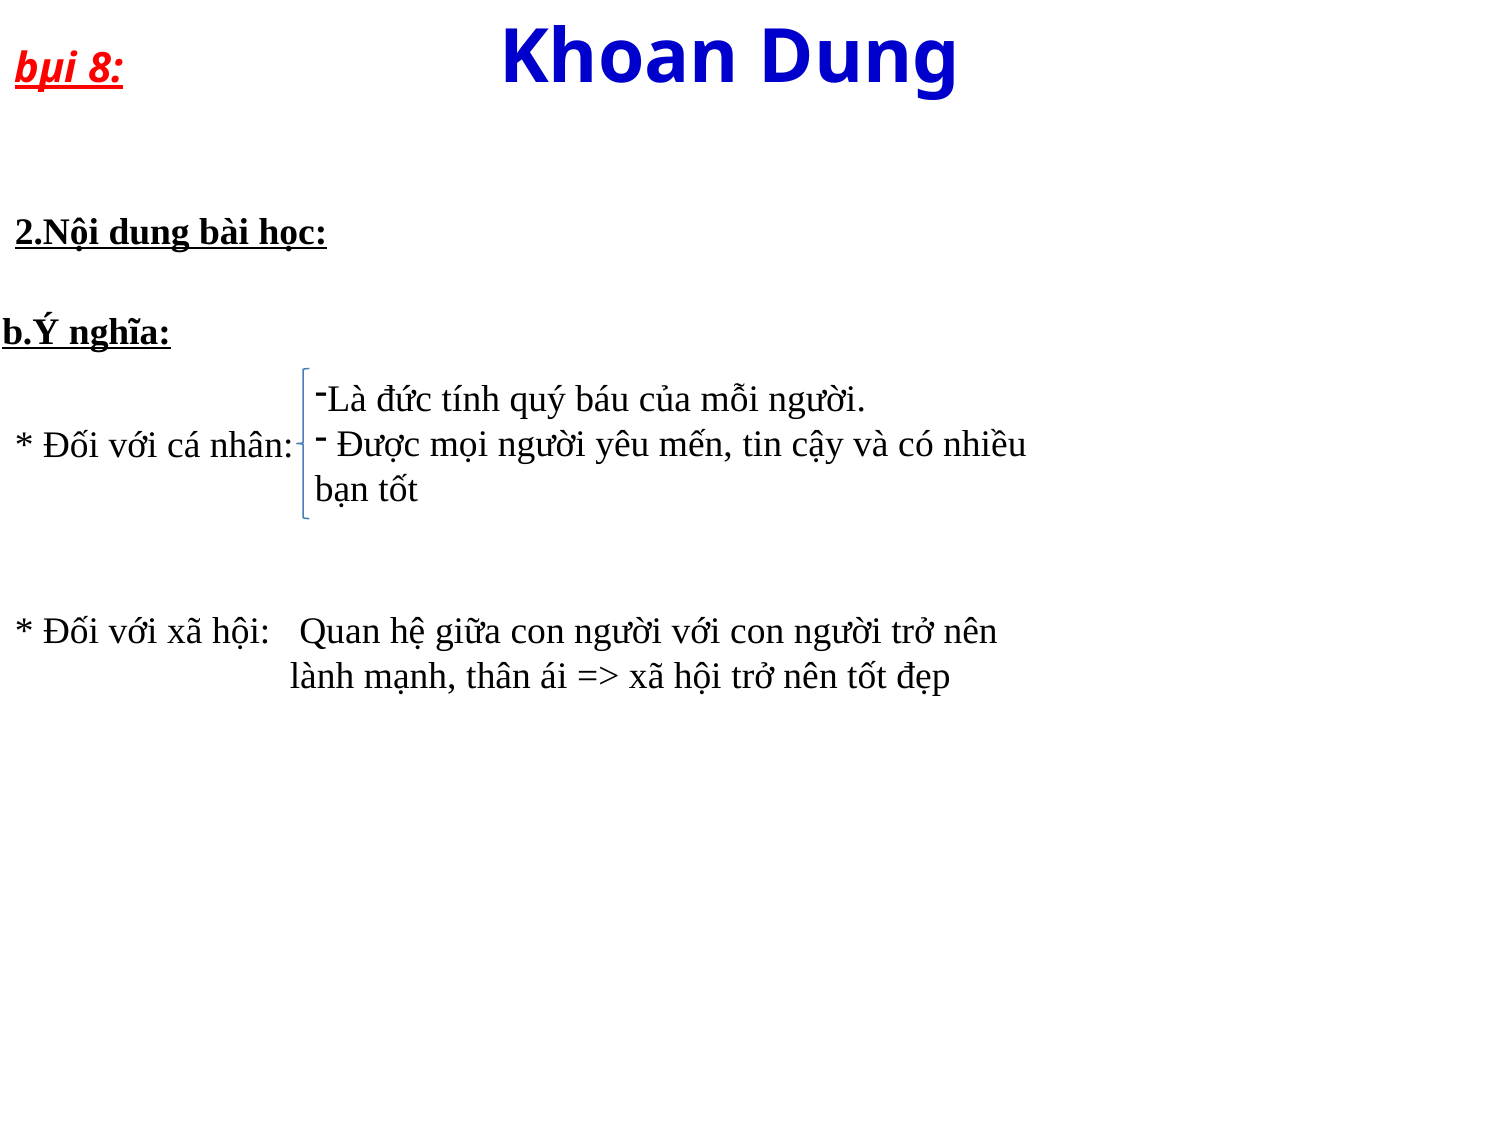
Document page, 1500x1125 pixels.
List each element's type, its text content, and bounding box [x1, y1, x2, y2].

text_box * Đối với cá nhân: [0, 412, 300, 473]
text_box bµi 8: Khoan Dung [0, 0, 1500, 105]
text_box * Đối với xã hội: [0, 598, 275, 659]
text_box 2.Nội dung bài học: [0, 199, 413, 260]
text_box Quan hệ giữa con người với con người trở nên lành mạnh, thân ái => xã hội trở nên tốt đẹp [275, 598, 1050, 704]
text_box [296, 367, 310, 520]
text_box Là đức tính quý báu của mỗi người. Được mọi người yêu mến, tin cậy và có nhiều bạn tốt [310, 367, 1088, 517]
text_box b.Ý nghĩa: [0, 299, 400, 360]
